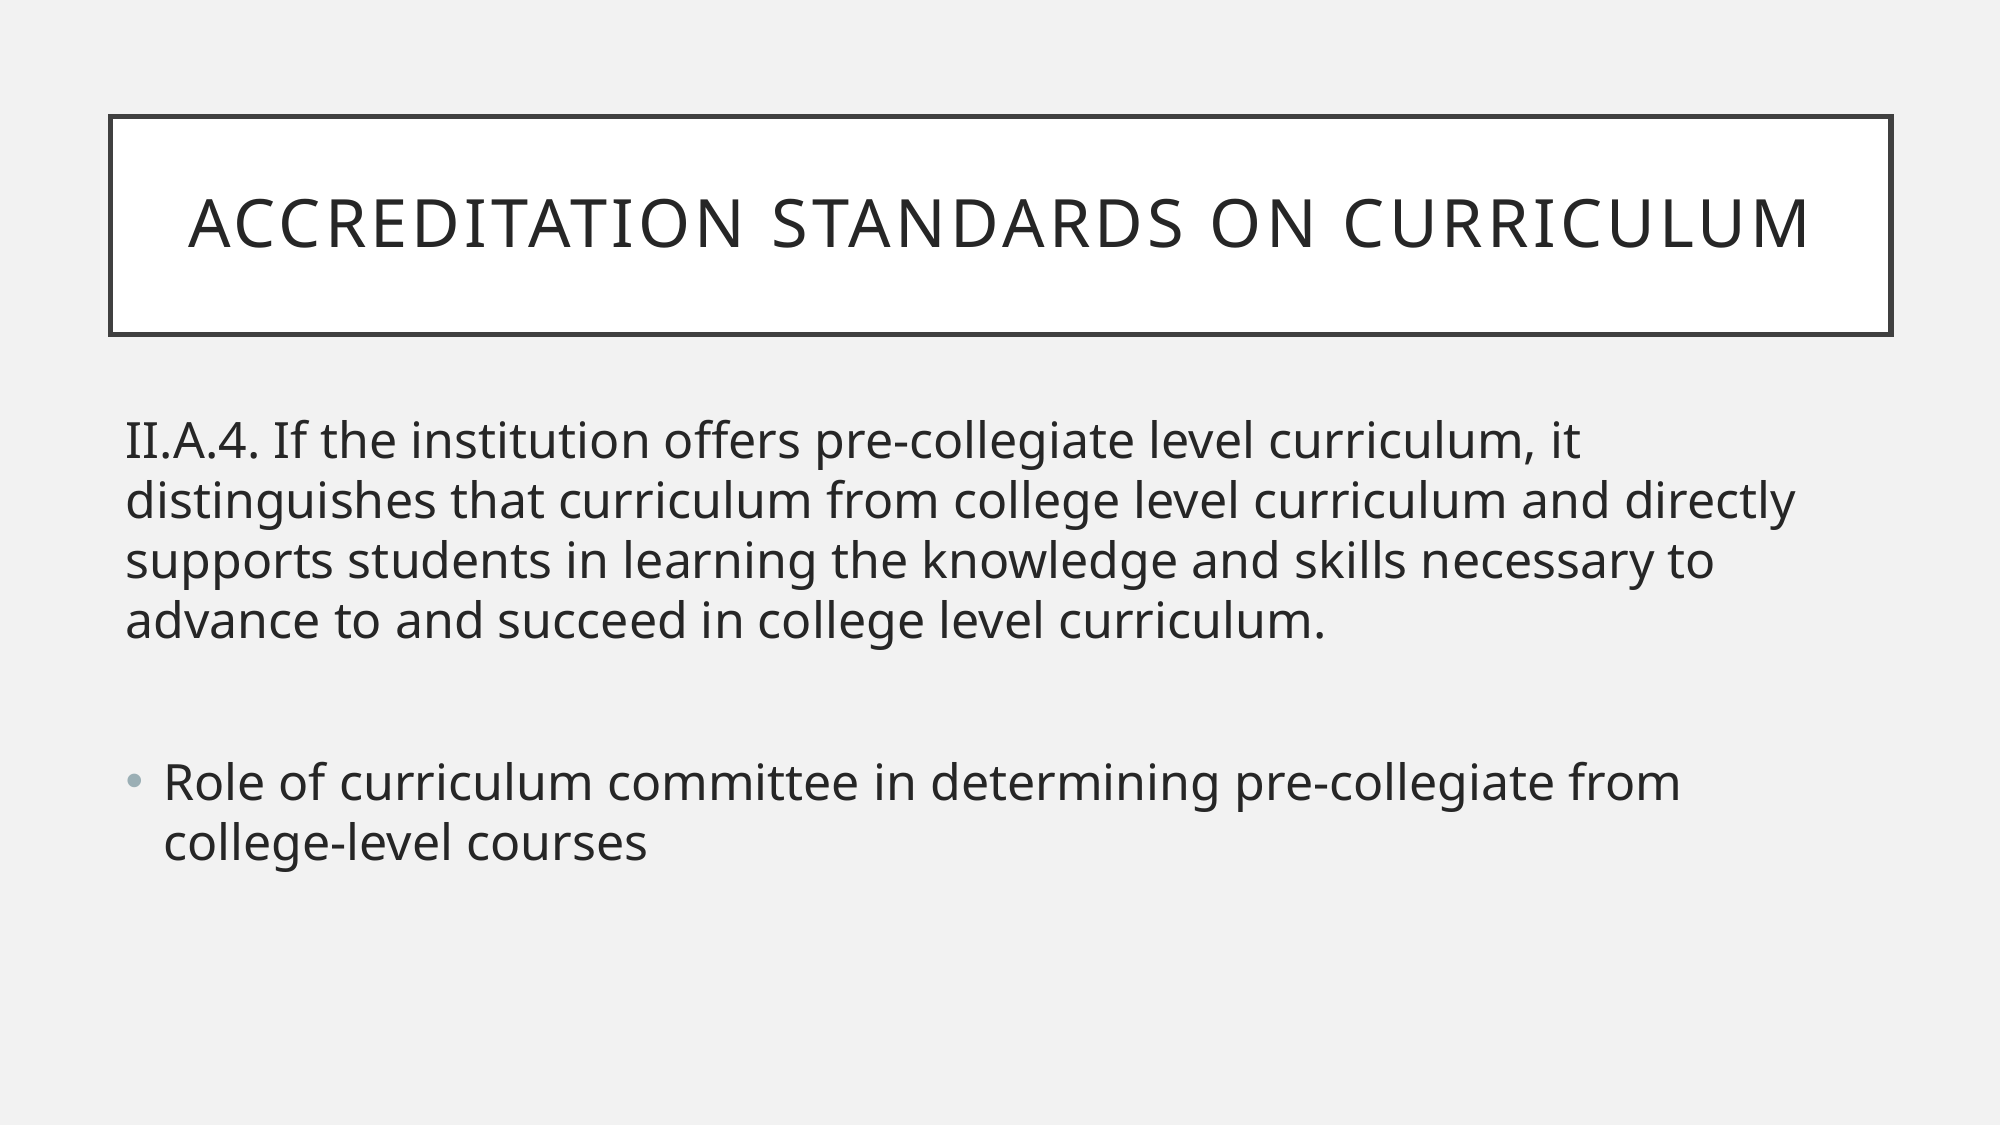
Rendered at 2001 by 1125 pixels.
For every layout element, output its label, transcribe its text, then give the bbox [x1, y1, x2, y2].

title Accreditation Standards on curriculum [108, 114, 1894, 337]
list II.A.4. If the institution offers pre-collegiate level curriculum, it distinguishes that curriculum from college level curriculum and directly supports students in learning the knowledge and skills necessary to advance to and succeed in college level curriculum. Role of curriculum committee in determining pre-collegiate from college-level courses [110, 400, 1891, 1041]
